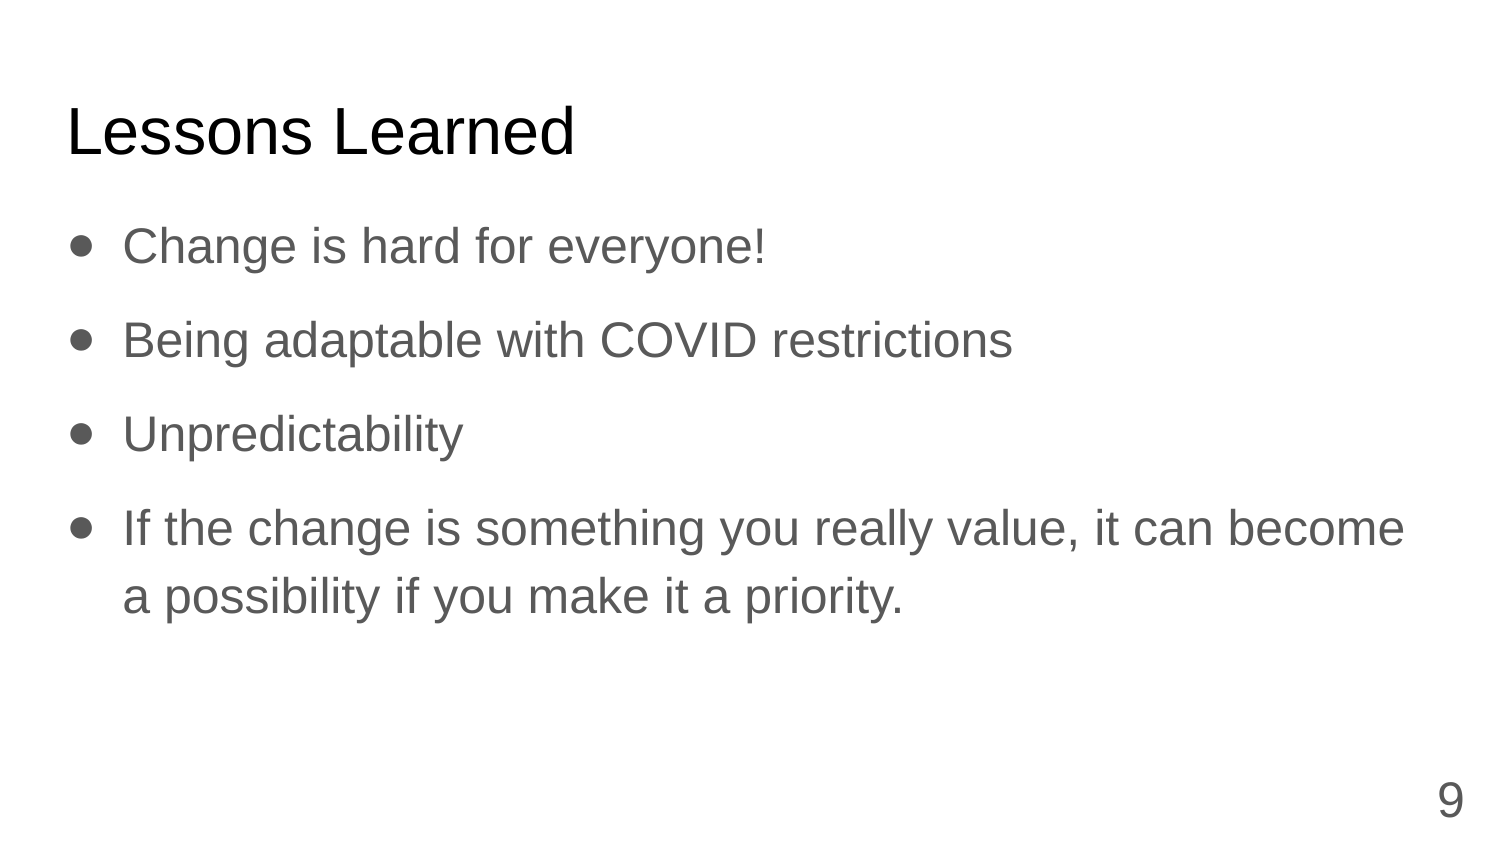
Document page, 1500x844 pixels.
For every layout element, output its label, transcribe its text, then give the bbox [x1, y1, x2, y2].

title Lessons Learned [51, 72, 1449, 167]
slide_number 9 [1328, 764, 1480, 830]
list Change is hard for everyone! Being adaptable with COVID restrictions Unpredictability If the change is something you really value, it can become a possibility if you make it a priority. [51, 189, 1449, 750]
